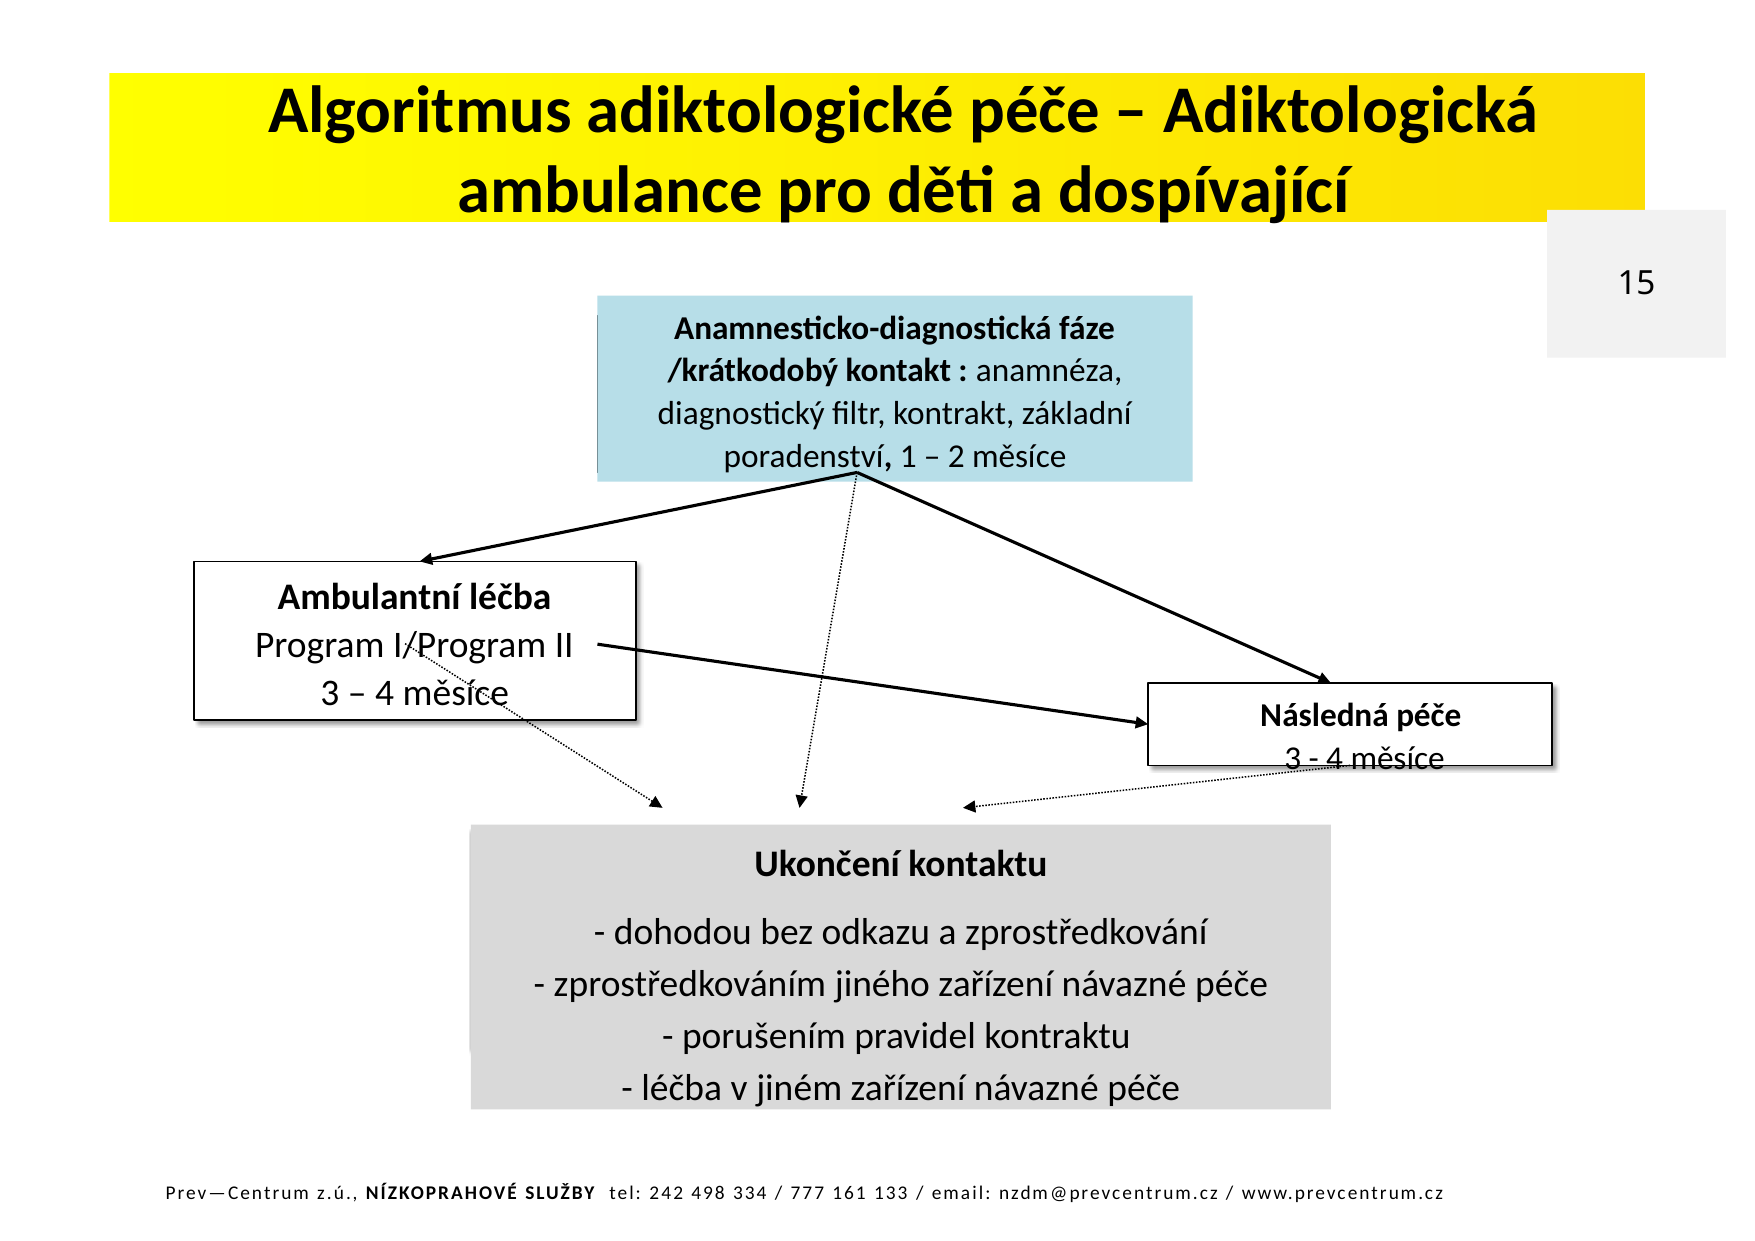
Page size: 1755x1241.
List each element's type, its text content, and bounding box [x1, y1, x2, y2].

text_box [193, 295, 1591, 1110]
text_box 15 [1547, 209, 1726, 358]
text_box Algoritmus adiktologické péče – Adiktologická ambulance pro děti a dospívající [109, 154, 1645, 222]
text_box Prev—Centrum z.ú., NÍZKOPRAHOVÉ SLUŽBY tel: 242 498 334 / 777 161 133 / email: nzdm@prevcentrum.cz / www.prevcentrum.cz [165, 1151, 1702, 1241]
text_box Algoritmus adiktologické péče – Adiktologická ambulance pro děti a dospívající [109, 73, 1645, 147]
